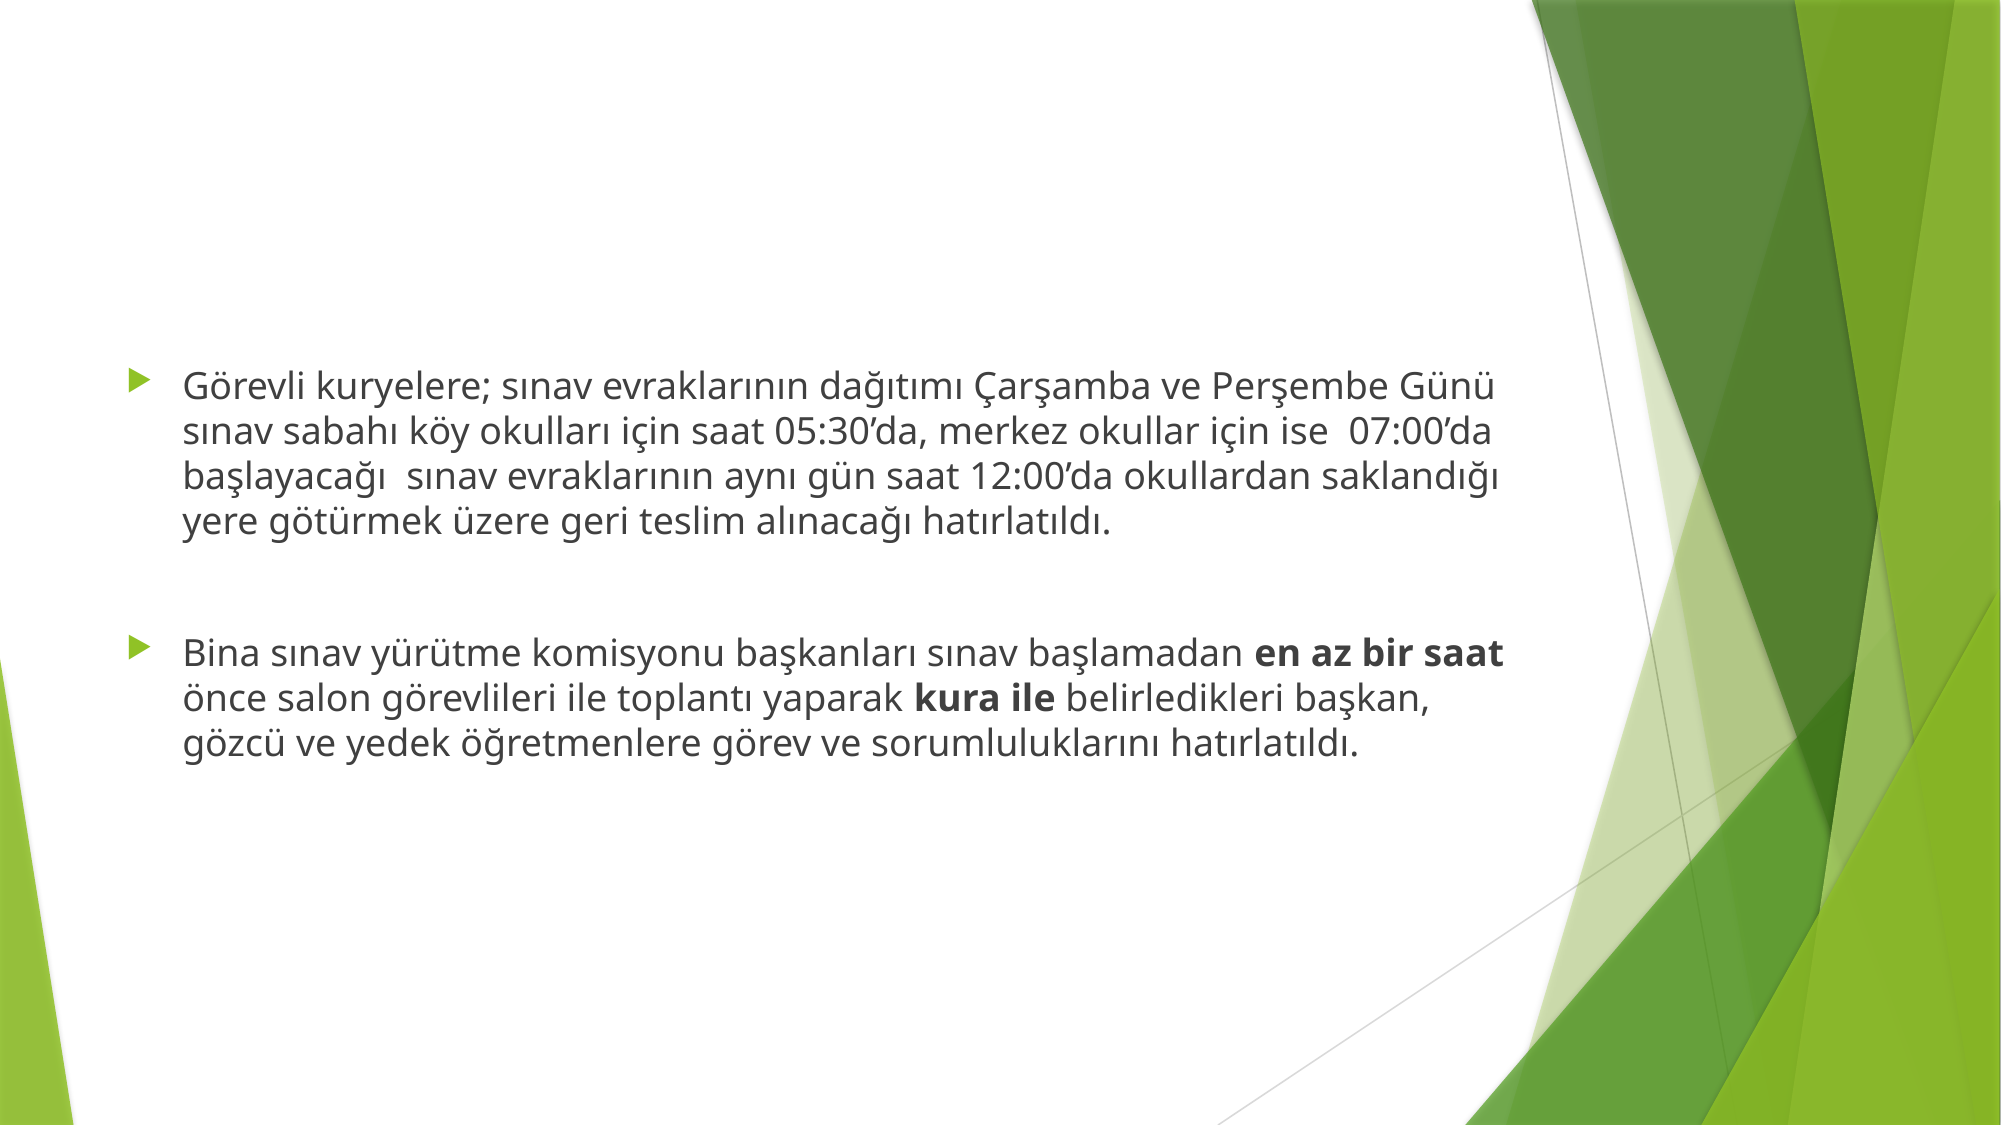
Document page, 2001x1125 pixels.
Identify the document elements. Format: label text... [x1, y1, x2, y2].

list Görevli kuryelere; sınav evraklarının dağıtımı Çarşamba ve Perşembe Günü sınav sabahı köy okulları için saat 05:30’da, merkez okullar için ise 07:00’da başlayacağı sınav evraklarının aynı gün saat 12:00’da okullardan saklandığı yere götürmek üzere geri teslim alınacağı hatırlatıldı. Bina sınav yürütme komisyonu başkanları sınav başlamadan en az bir saat önce salon görevlileri ile toplantı yaparak kura ile belirledikleri başkan, gözcü ve yedek öğretmenlere görev ve sorumluluklarını hatırlatıldı. [111, 354, 1522, 992]
